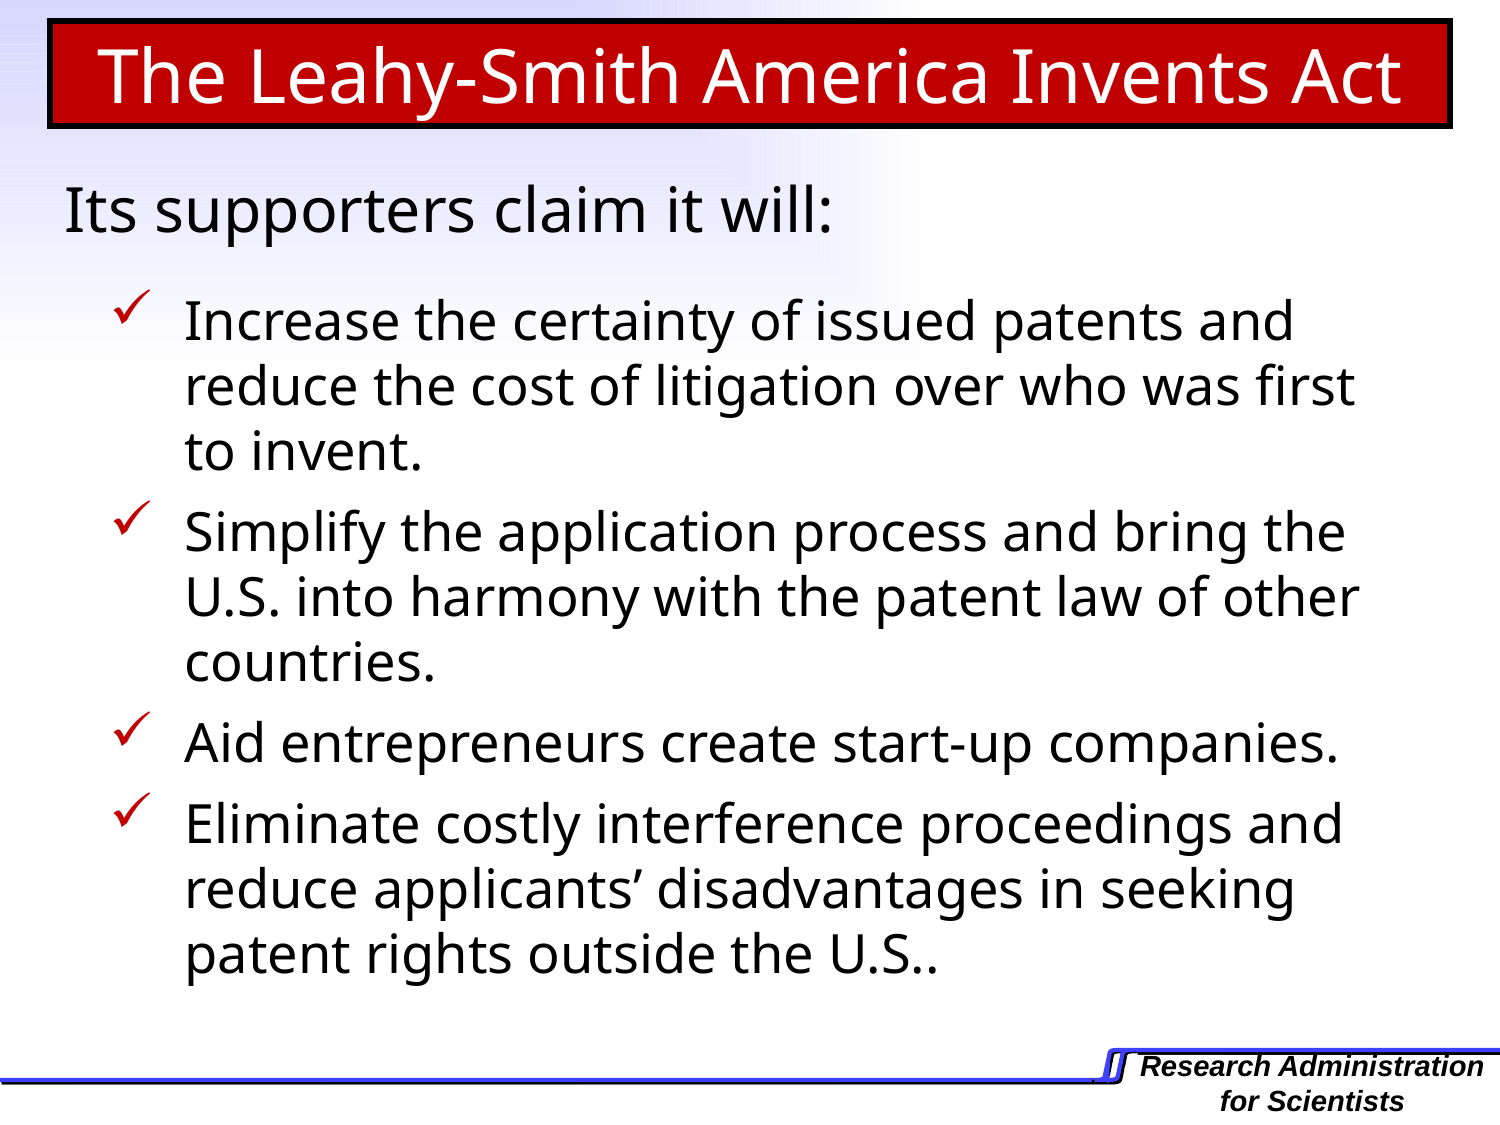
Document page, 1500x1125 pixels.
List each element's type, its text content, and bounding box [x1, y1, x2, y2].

text_box Its supporters claim it will: Increase the certainty of issued patents and reduce the cost of litigation over who was first to invent. Simplify the application process and bring the U.S. into harmony with the patent law of other countries. Aid entrepreneurs create start-up companies. Eliminate costly interference proceedings and reduce applicants’ disadvantages in seeking patent rights outside the U.S.. [0, 162, 1388, 1073]
text_box The Leahy-Smith America Invents Act [50, 21, 1450, 127]
